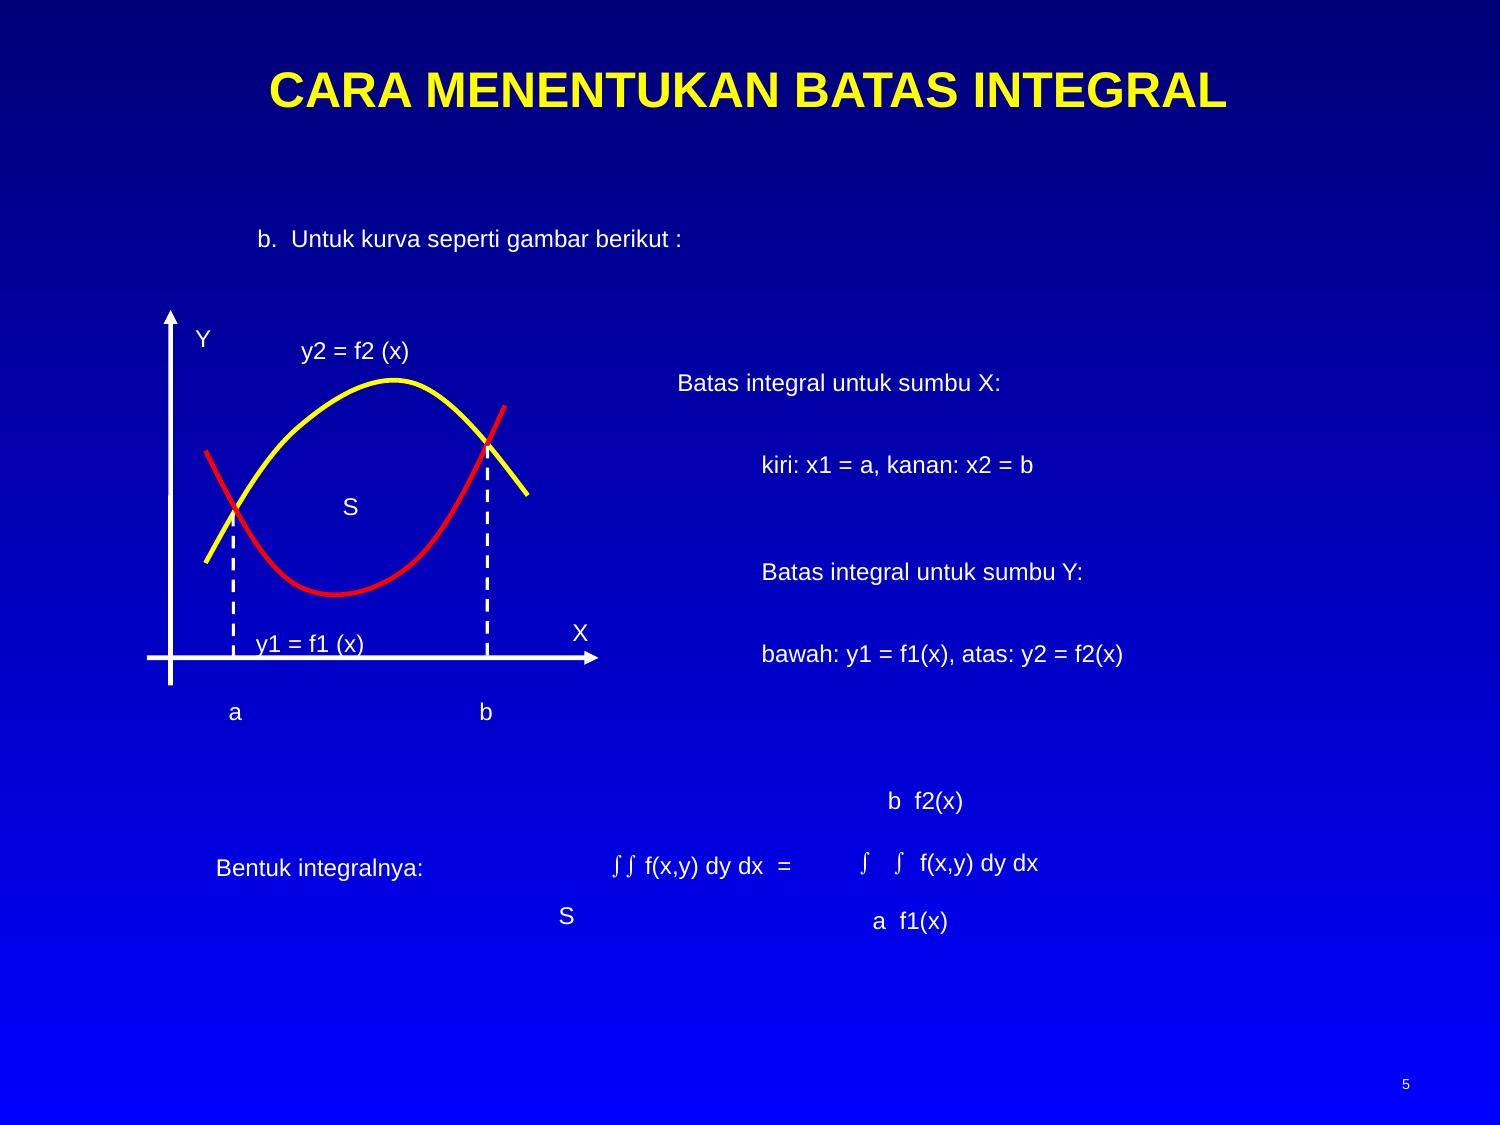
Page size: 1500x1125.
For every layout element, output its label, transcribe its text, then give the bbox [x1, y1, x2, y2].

text_box b. Untuk kurva seperti gambar berikut : [242, 187, 698, 260]
text_box Bentuk integralnya: [201, 817, 440, 889]
slide_number 5 [1074, 1024, 1426, 1101]
title CARA MENENTUKAN BATAS INTEGRAL [216, 0, 1280, 189]
text_box Batas integral untuk sumbu X: kiri: x1 = a, kanan: x2 = b Batas integral untuk sumbu Y: bawah: y1 = f1(x), atas: y2 = f2(x) [662, 331, 1388, 675]
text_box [537, 814, 819, 931]
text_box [824, 749, 1166, 937]
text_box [146, 287, 635, 763]
